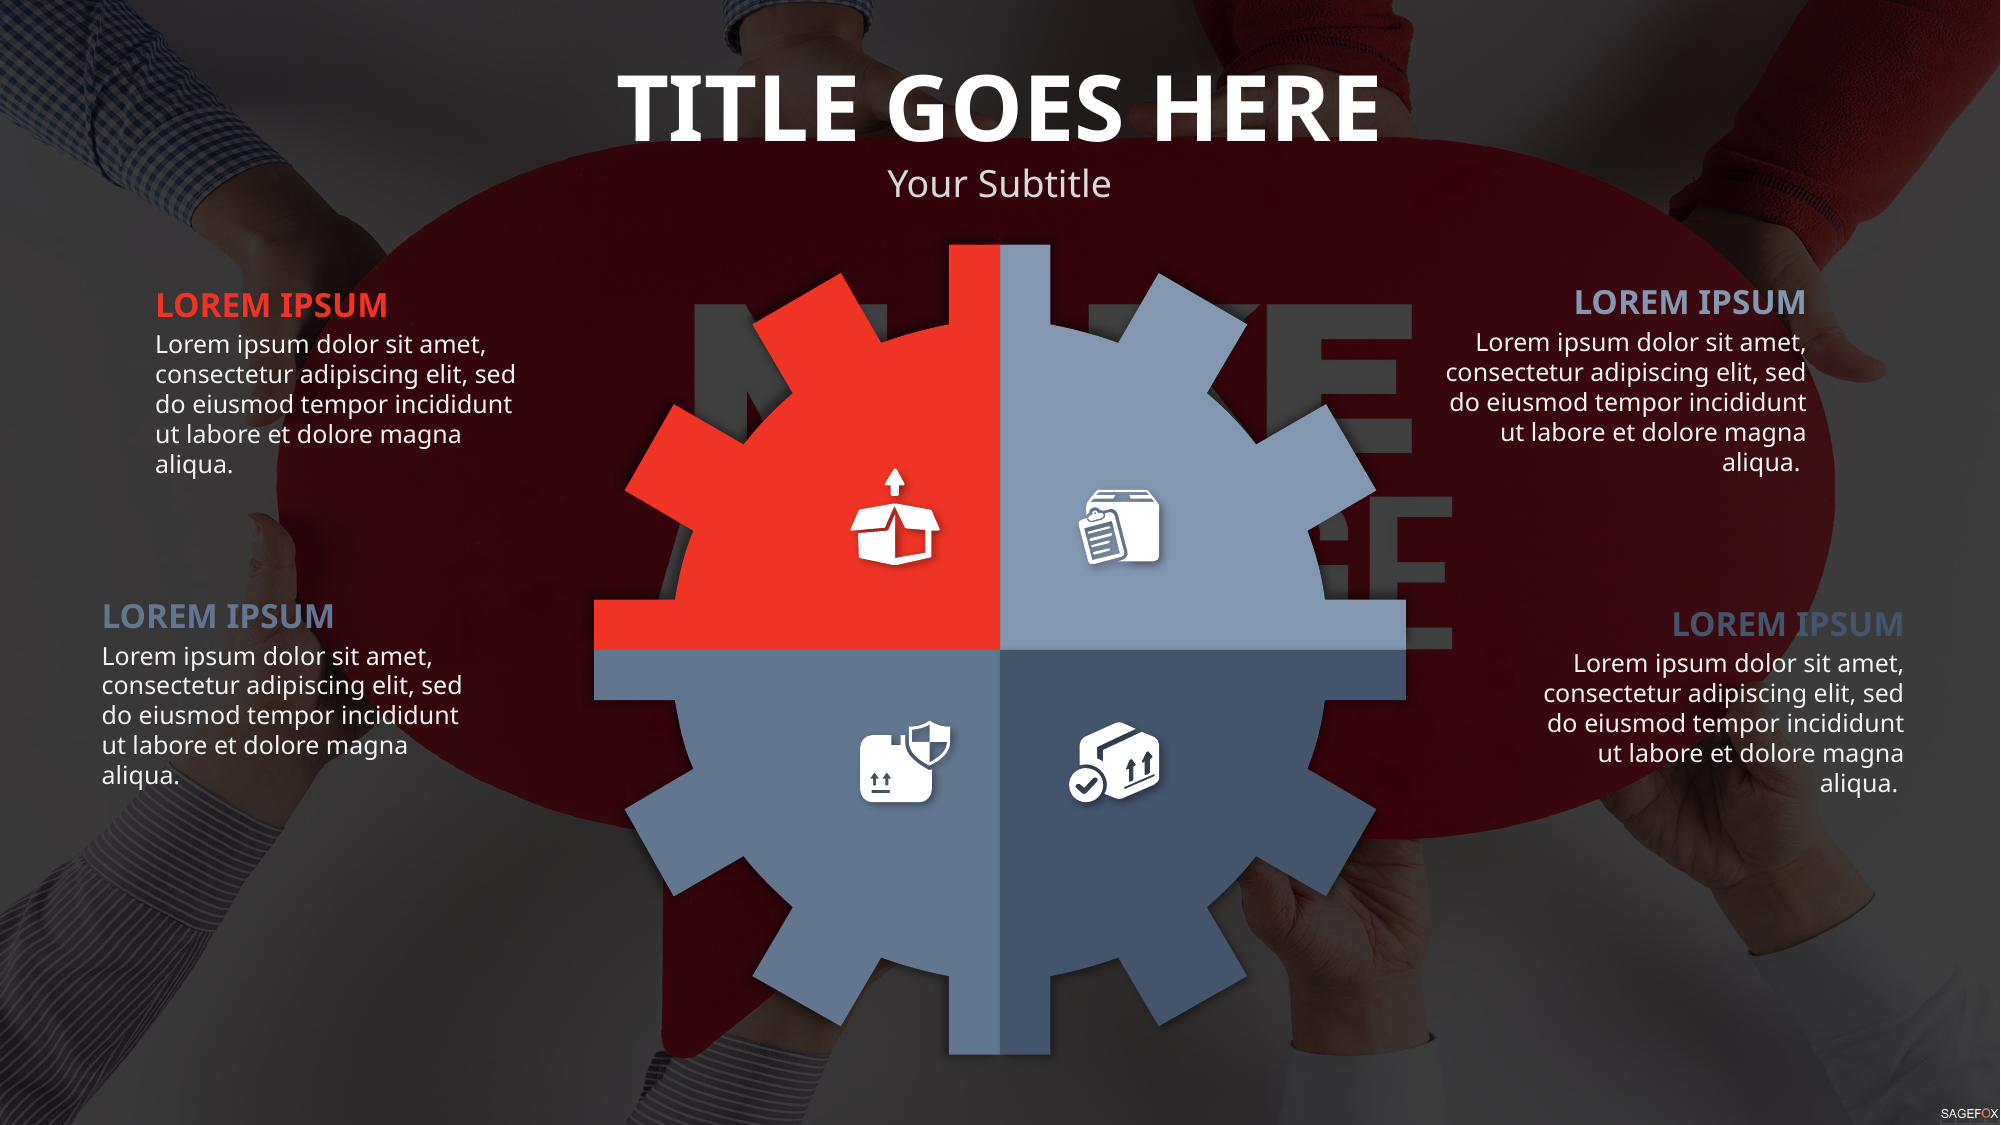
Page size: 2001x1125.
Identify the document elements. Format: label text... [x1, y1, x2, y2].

text_box [1001, 322, 1406, 649]
text_box [908, 720, 951, 766]
text_box [1079, 722, 1160, 799]
text_box [1069, 768, 1104, 803]
text_box TITLE GOES HERE Your Subtitle [548, 42, 1452, 322]
text_box LOREM IPSUM Lorem ipsum dolor sit amet, consectetur adipiscing elit, sed do eiusmod tempor incididunt ut labore et dolore magna aliqua. [86, 587, 492, 797]
text_box [1078, 510, 1125, 565]
text_box [860, 735, 932, 803]
text_box LOREM IPSUM Lorem ipsum dolor sit amet, consectetur adipiscing elit, sed do eiusmod tempor incididunt ut labore et dolore magna aliqua. [140, 276, 546, 487]
text_box LOREM IPSUM Lorem ipsum dolor sit amet, consectetur adipiscing elit, sed do eiusmod tempor incididunt ut labore et dolore magna aliqua. [1417, 273, 1822, 484]
picture [0, 0, 2001, 1125]
text_box [850, 503, 940, 565]
text_box [1086, 489, 1160, 562]
text_box [594, 650, 1000, 1055]
text_box LOREM IPSUM Lorem ipsum dolor sit amet, consectetur adipiscing elit, sed do eiusmod tempor incididunt ut labore et dolore magna aliqua. [1514, 595, 1920, 805]
text_box [885, 468, 905, 496]
text_box [1000, 649, 1406, 1055]
text_box [594, 322, 1001, 650]
